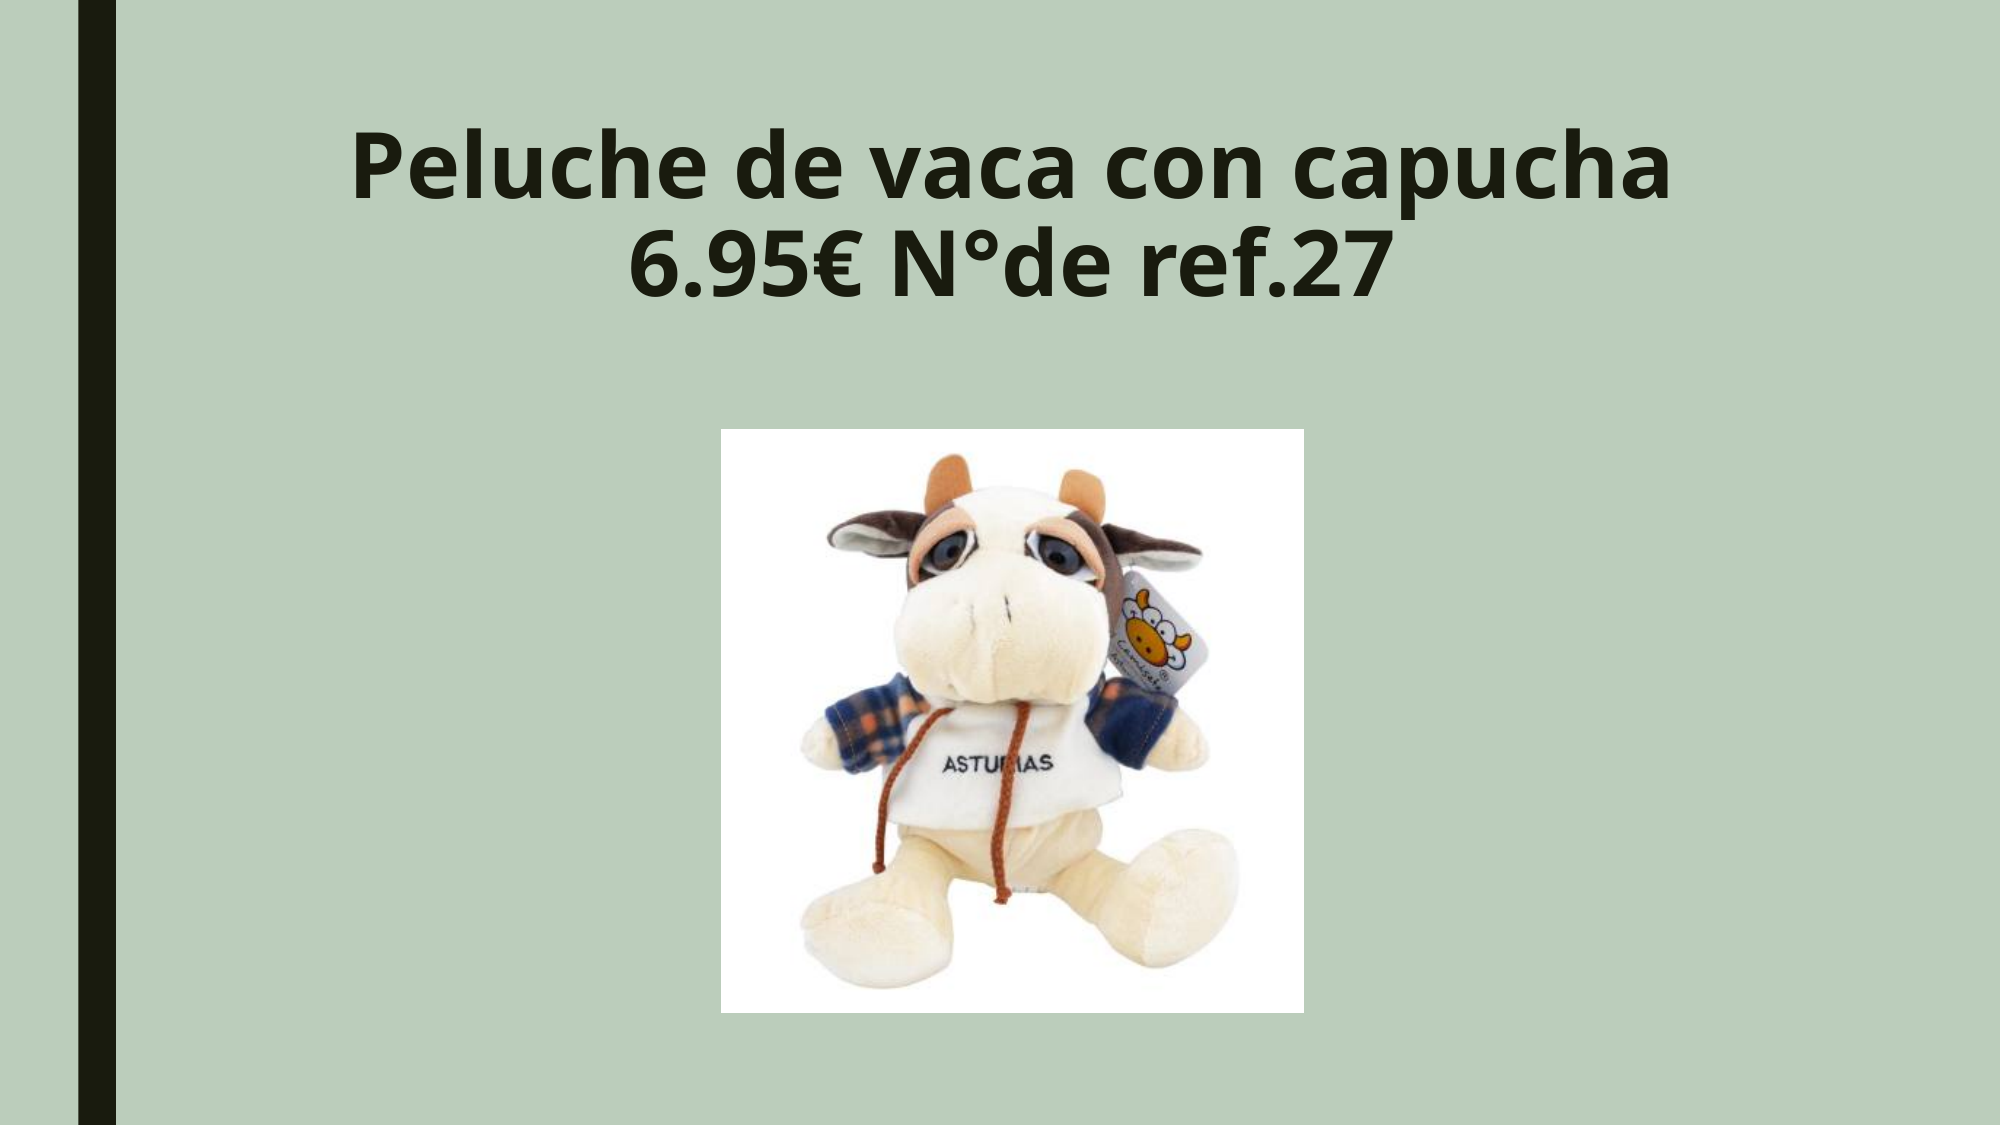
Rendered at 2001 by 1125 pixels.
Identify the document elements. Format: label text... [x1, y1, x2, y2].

title Peluche de vaca con capucha 6.95€ N°de ref.27 [225, 112, 1800, 357]
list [721, 429, 1304, 1013]
